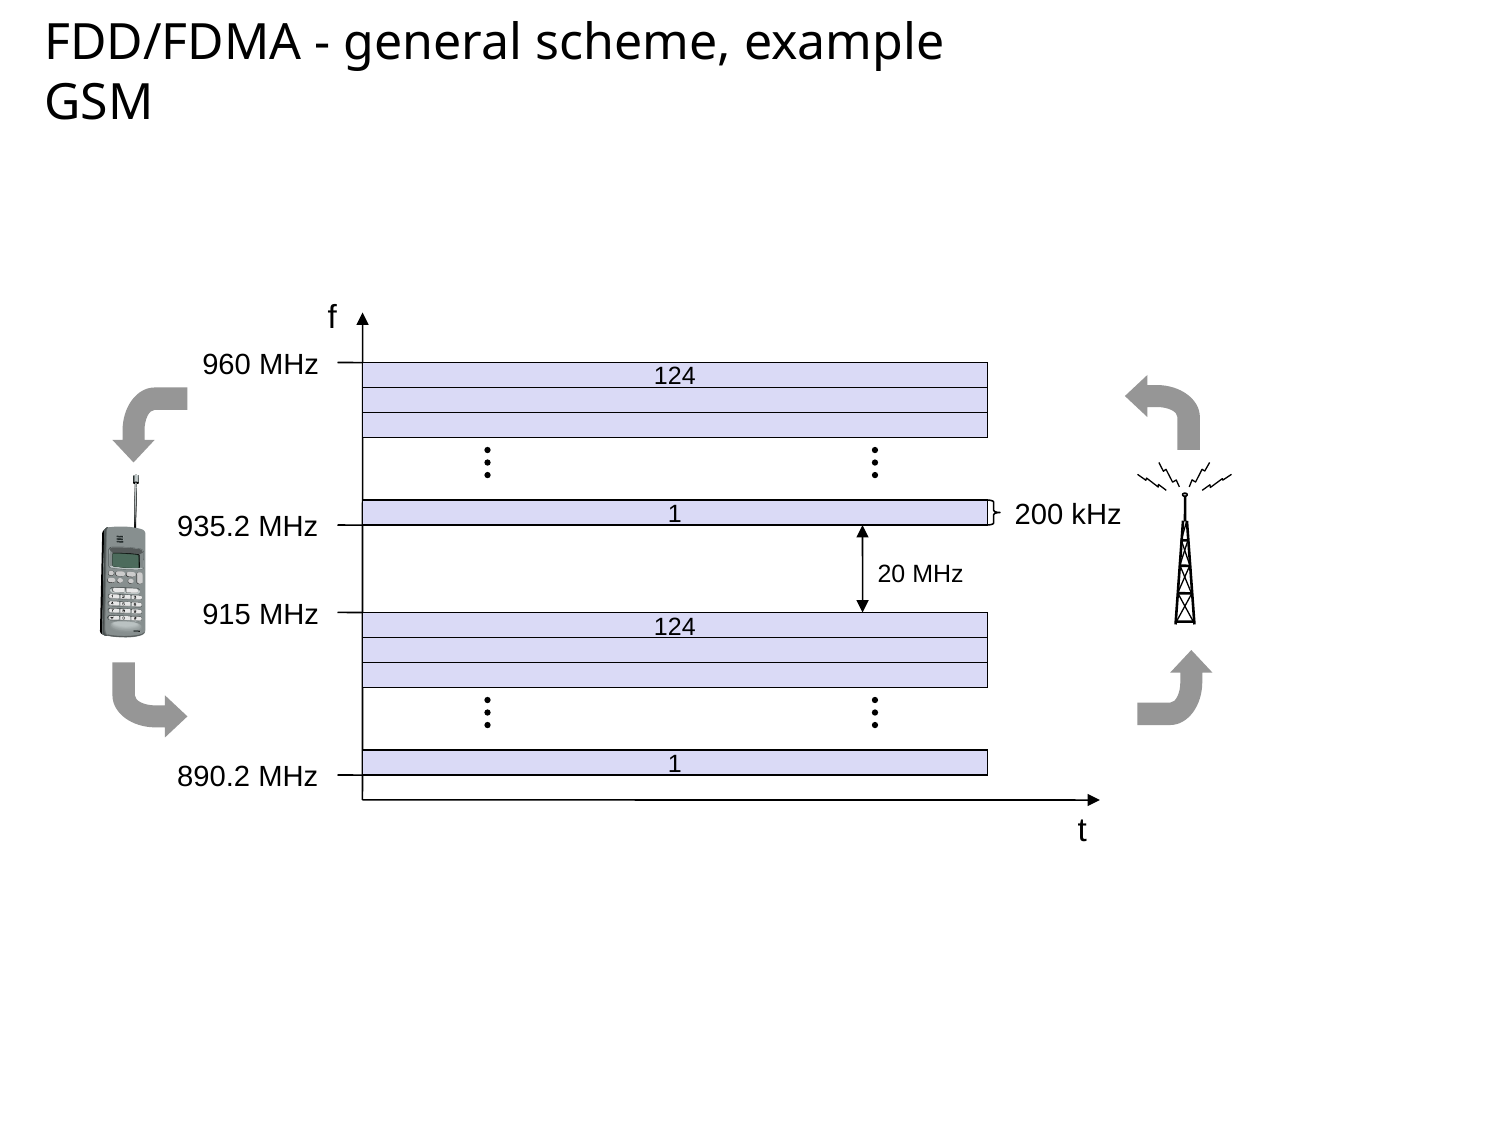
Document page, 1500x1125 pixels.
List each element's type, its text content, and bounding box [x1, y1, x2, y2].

text_box t [1062, 800, 1102, 855]
text_box [356, 312, 369, 362]
text_box [1124, 374, 1200, 450]
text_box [99, 474, 146, 638]
text_box 1 [362, 750, 988, 775]
text_box [112, 662, 188, 738]
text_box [1137, 462, 1232, 625]
text_box 960 MHz [187, 337, 335, 388]
text_box [362, 387, 988, 412]
text_box [1137, 650, 1213, 726]
text_box 1 [362, 500, 987, 525]
title FDD/FDMA - general scheme, example GSM [29, 0, 1022, 138]
text_box 890.2 MHz [162, 750, 334, 800]
text_box 124 [362, 362, 988, 387]
text_box 935.2 MHz [162, 500, 334, 550]
text_box 915 MHz [187, 587, 335, 638]
text_box [362, 662, 988, 688]
text_box 200 kHz [999, 487, 1132, 538]
text_box [856, 595, 869, 613]
text_box [362, 412, 988, 438]
text_box 20 MHz [862, 550, 979, 595]
text_box [362, 793, 1100, 801]
text_box f [312, 287, 352, 343]
text_box [856, 525, 869, 550]
text_box [987, 500, 999, 525]
text_box [362, 637, 988, 662]
text_box 124 [362, 612, 988, 637]
text_box [112, 387, 188, 463]
